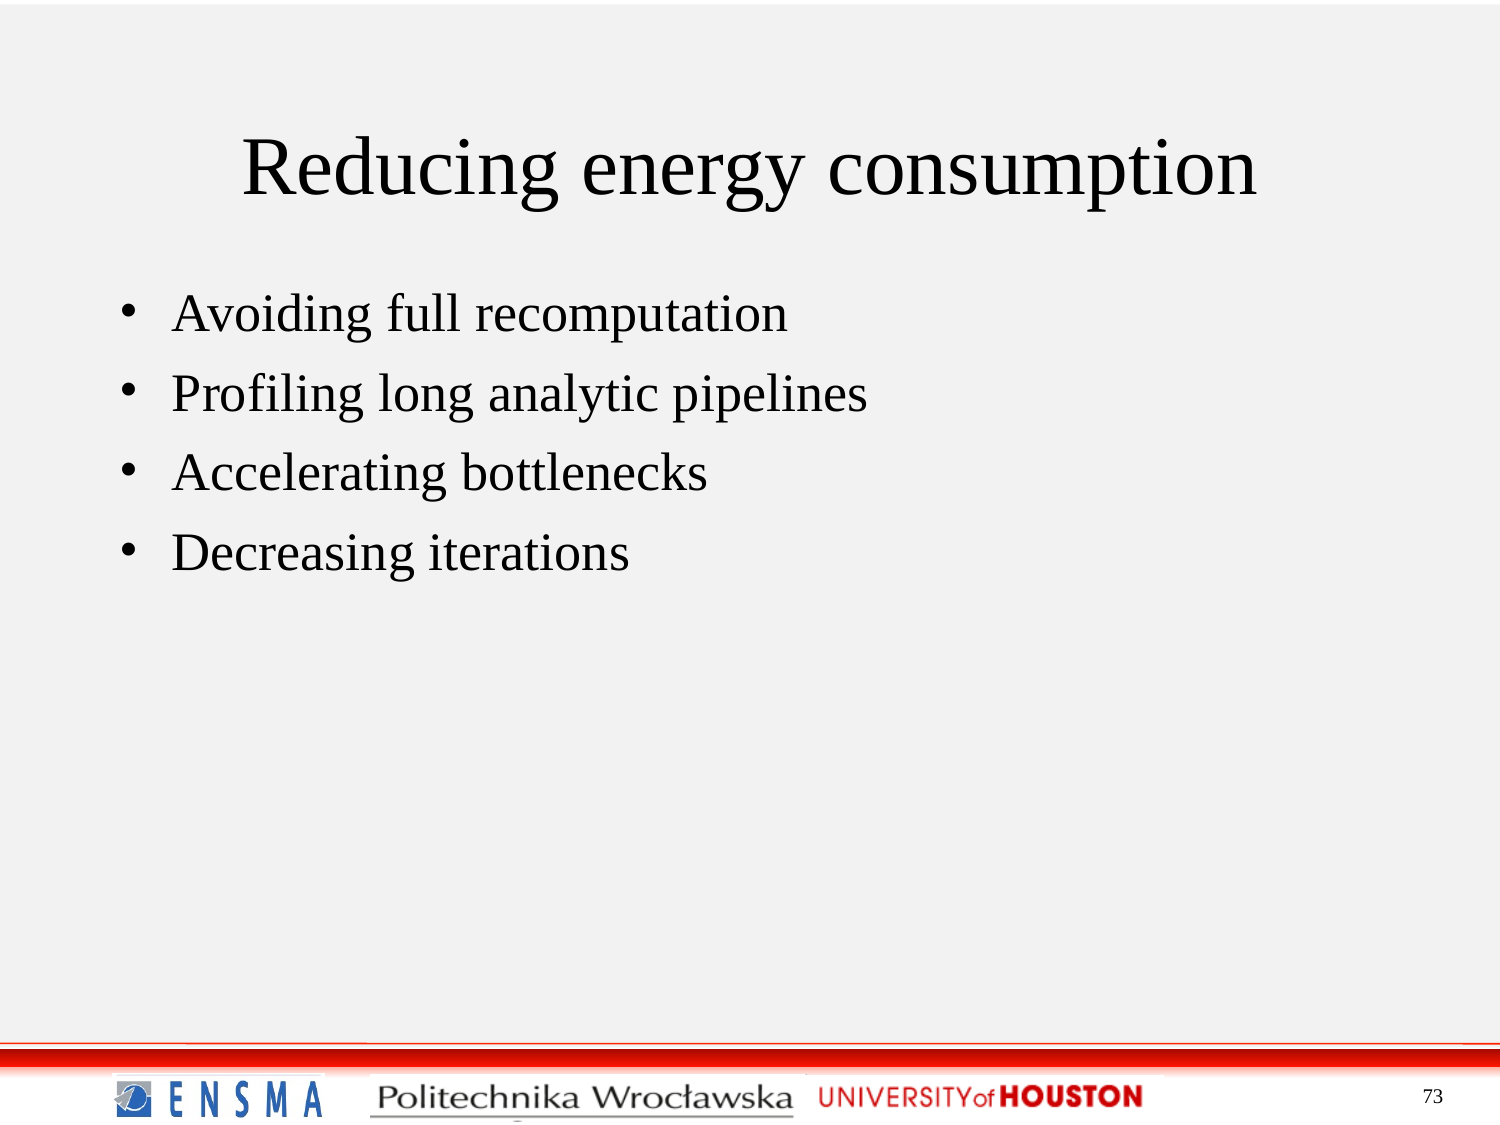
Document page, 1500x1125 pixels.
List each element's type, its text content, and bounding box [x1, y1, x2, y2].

text_box Reducing energy consumption [60, 67, 1441, 255]
picture [112, 1073, 325, 1125]
slide_number 73 [1149, 1074, 1459, 1109]
picture [370, 1074, 1164, 1122]
text_box Avoiding full recomputation Profiling long analytic pipelines Accelerating bottlenecks Decreasing iterations [104, 270, 1425, 961]
